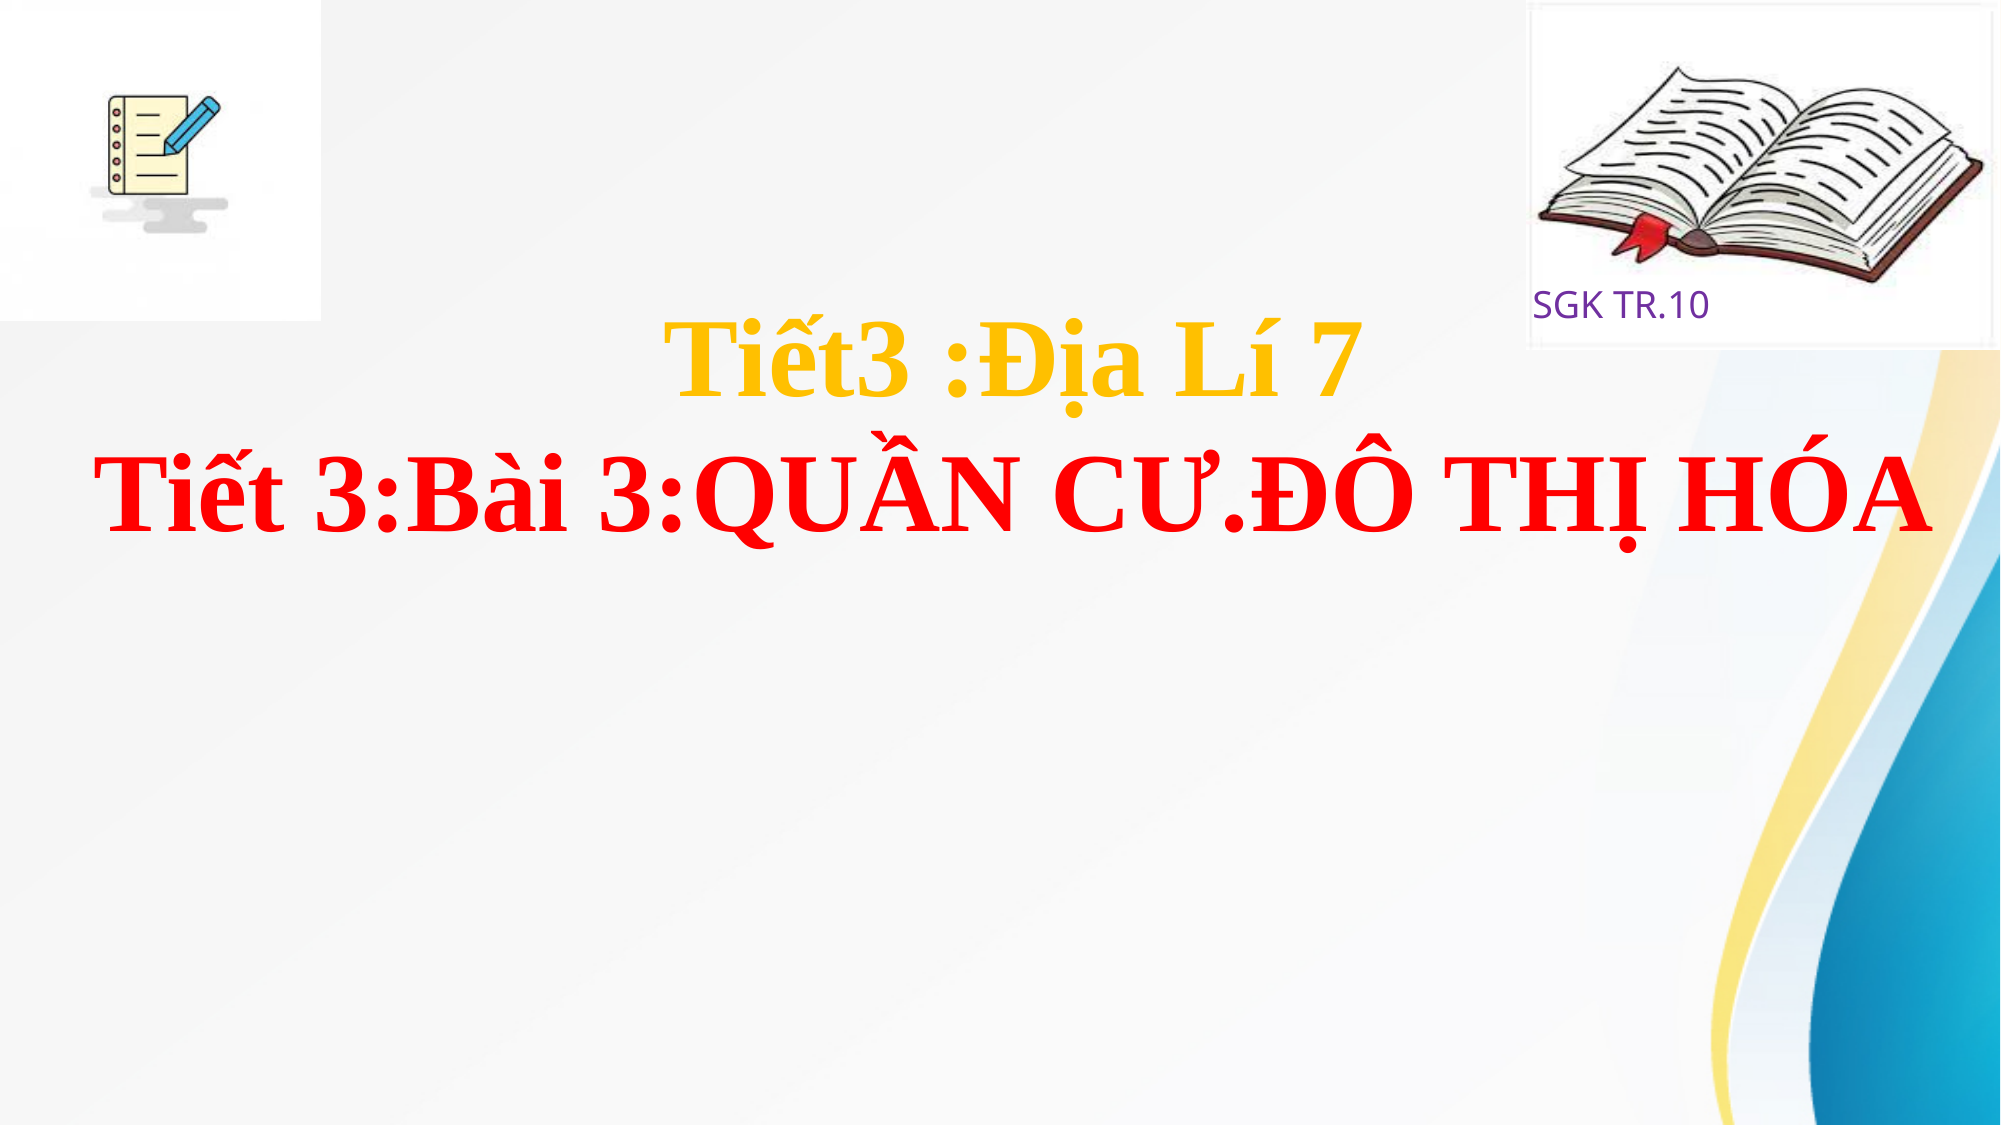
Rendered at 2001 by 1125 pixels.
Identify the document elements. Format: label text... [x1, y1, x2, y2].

text_box SGK TR.10 [1517, 273, 1526, 334]
picture [0, 0, 2001, 1125]
text_box Tiết3 :Địa Lí 7 Tiết 3:Bài 3:QUẦN CƯ.ĐÔ THỊ HÓA [0, 276, 2000, 562]
